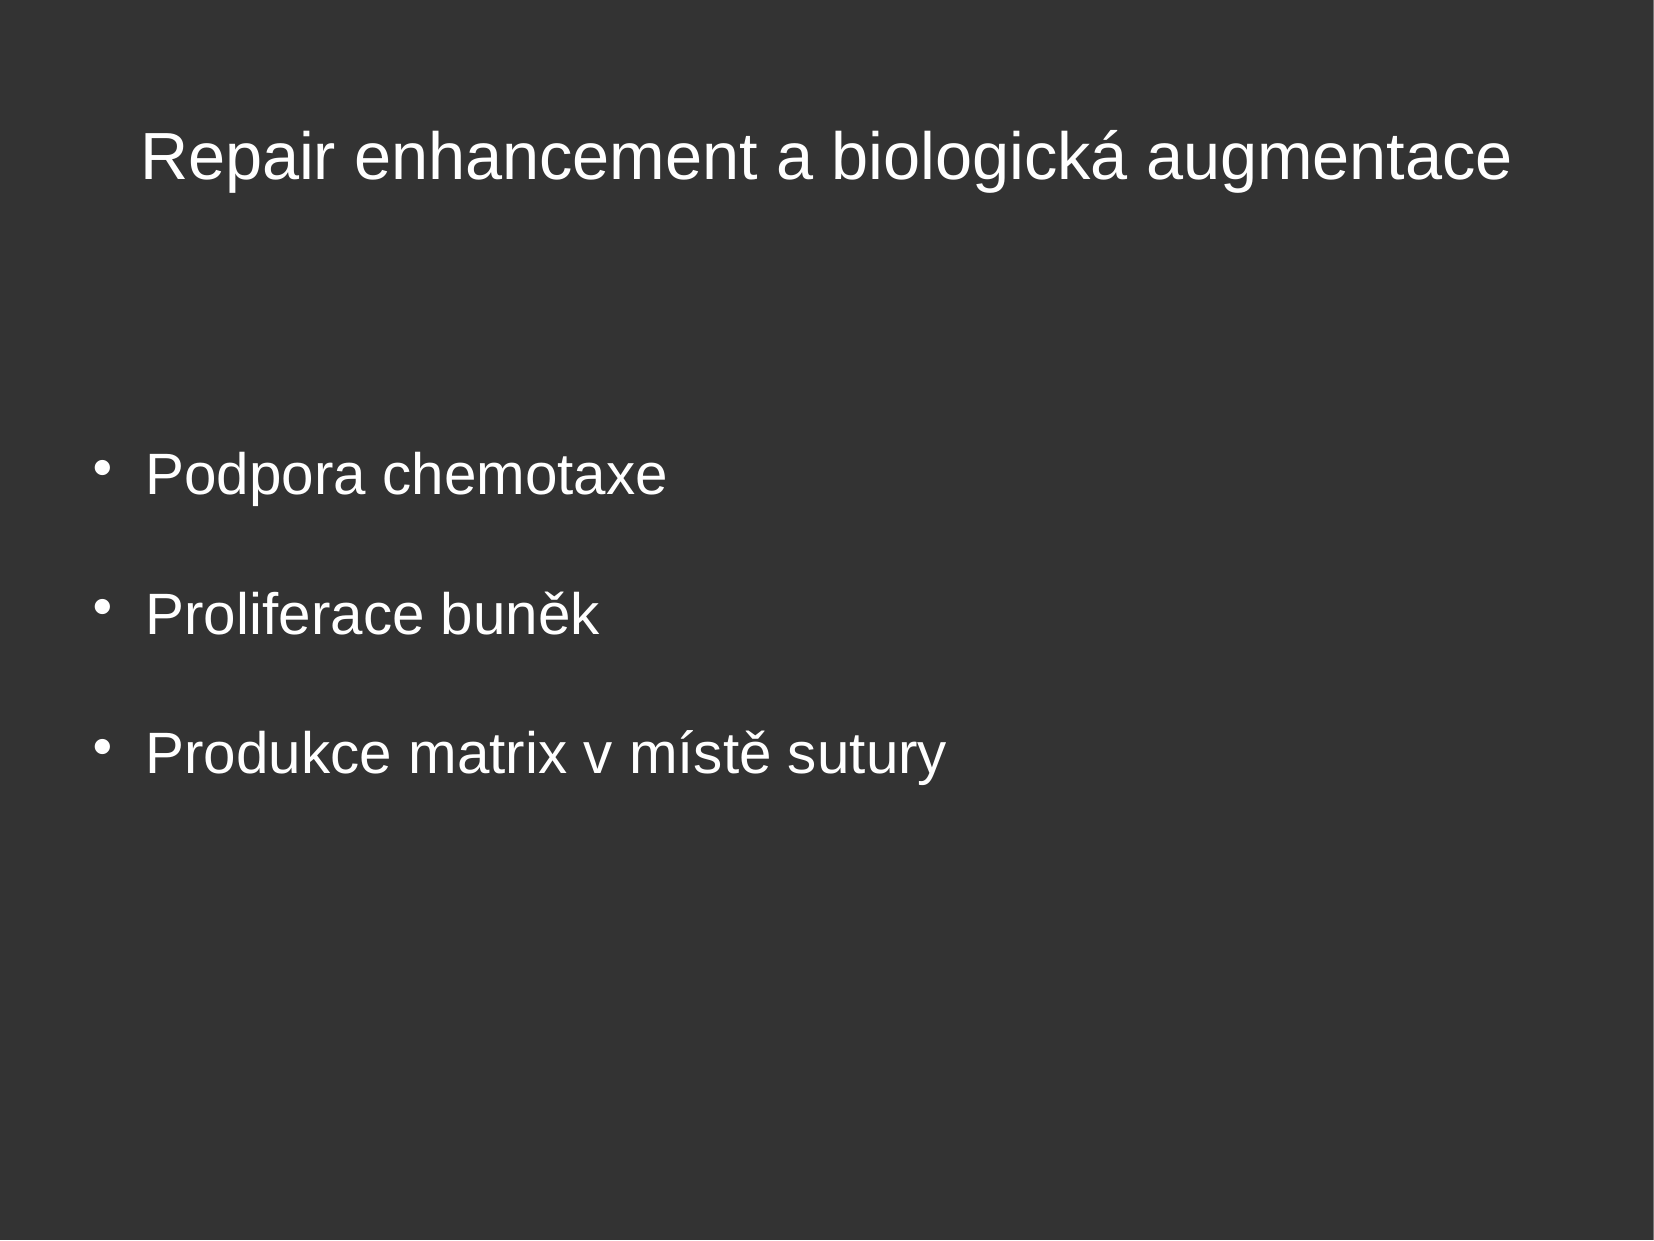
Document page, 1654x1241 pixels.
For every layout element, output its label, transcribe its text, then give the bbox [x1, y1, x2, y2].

text_box Podpora chemotaxe Proliferace buněk Produkce matrix v místě sutury [75, 435, 1564, 1155]
text_box Repair enhancement a biologická augmentace [82, 49, 1571, 257]
